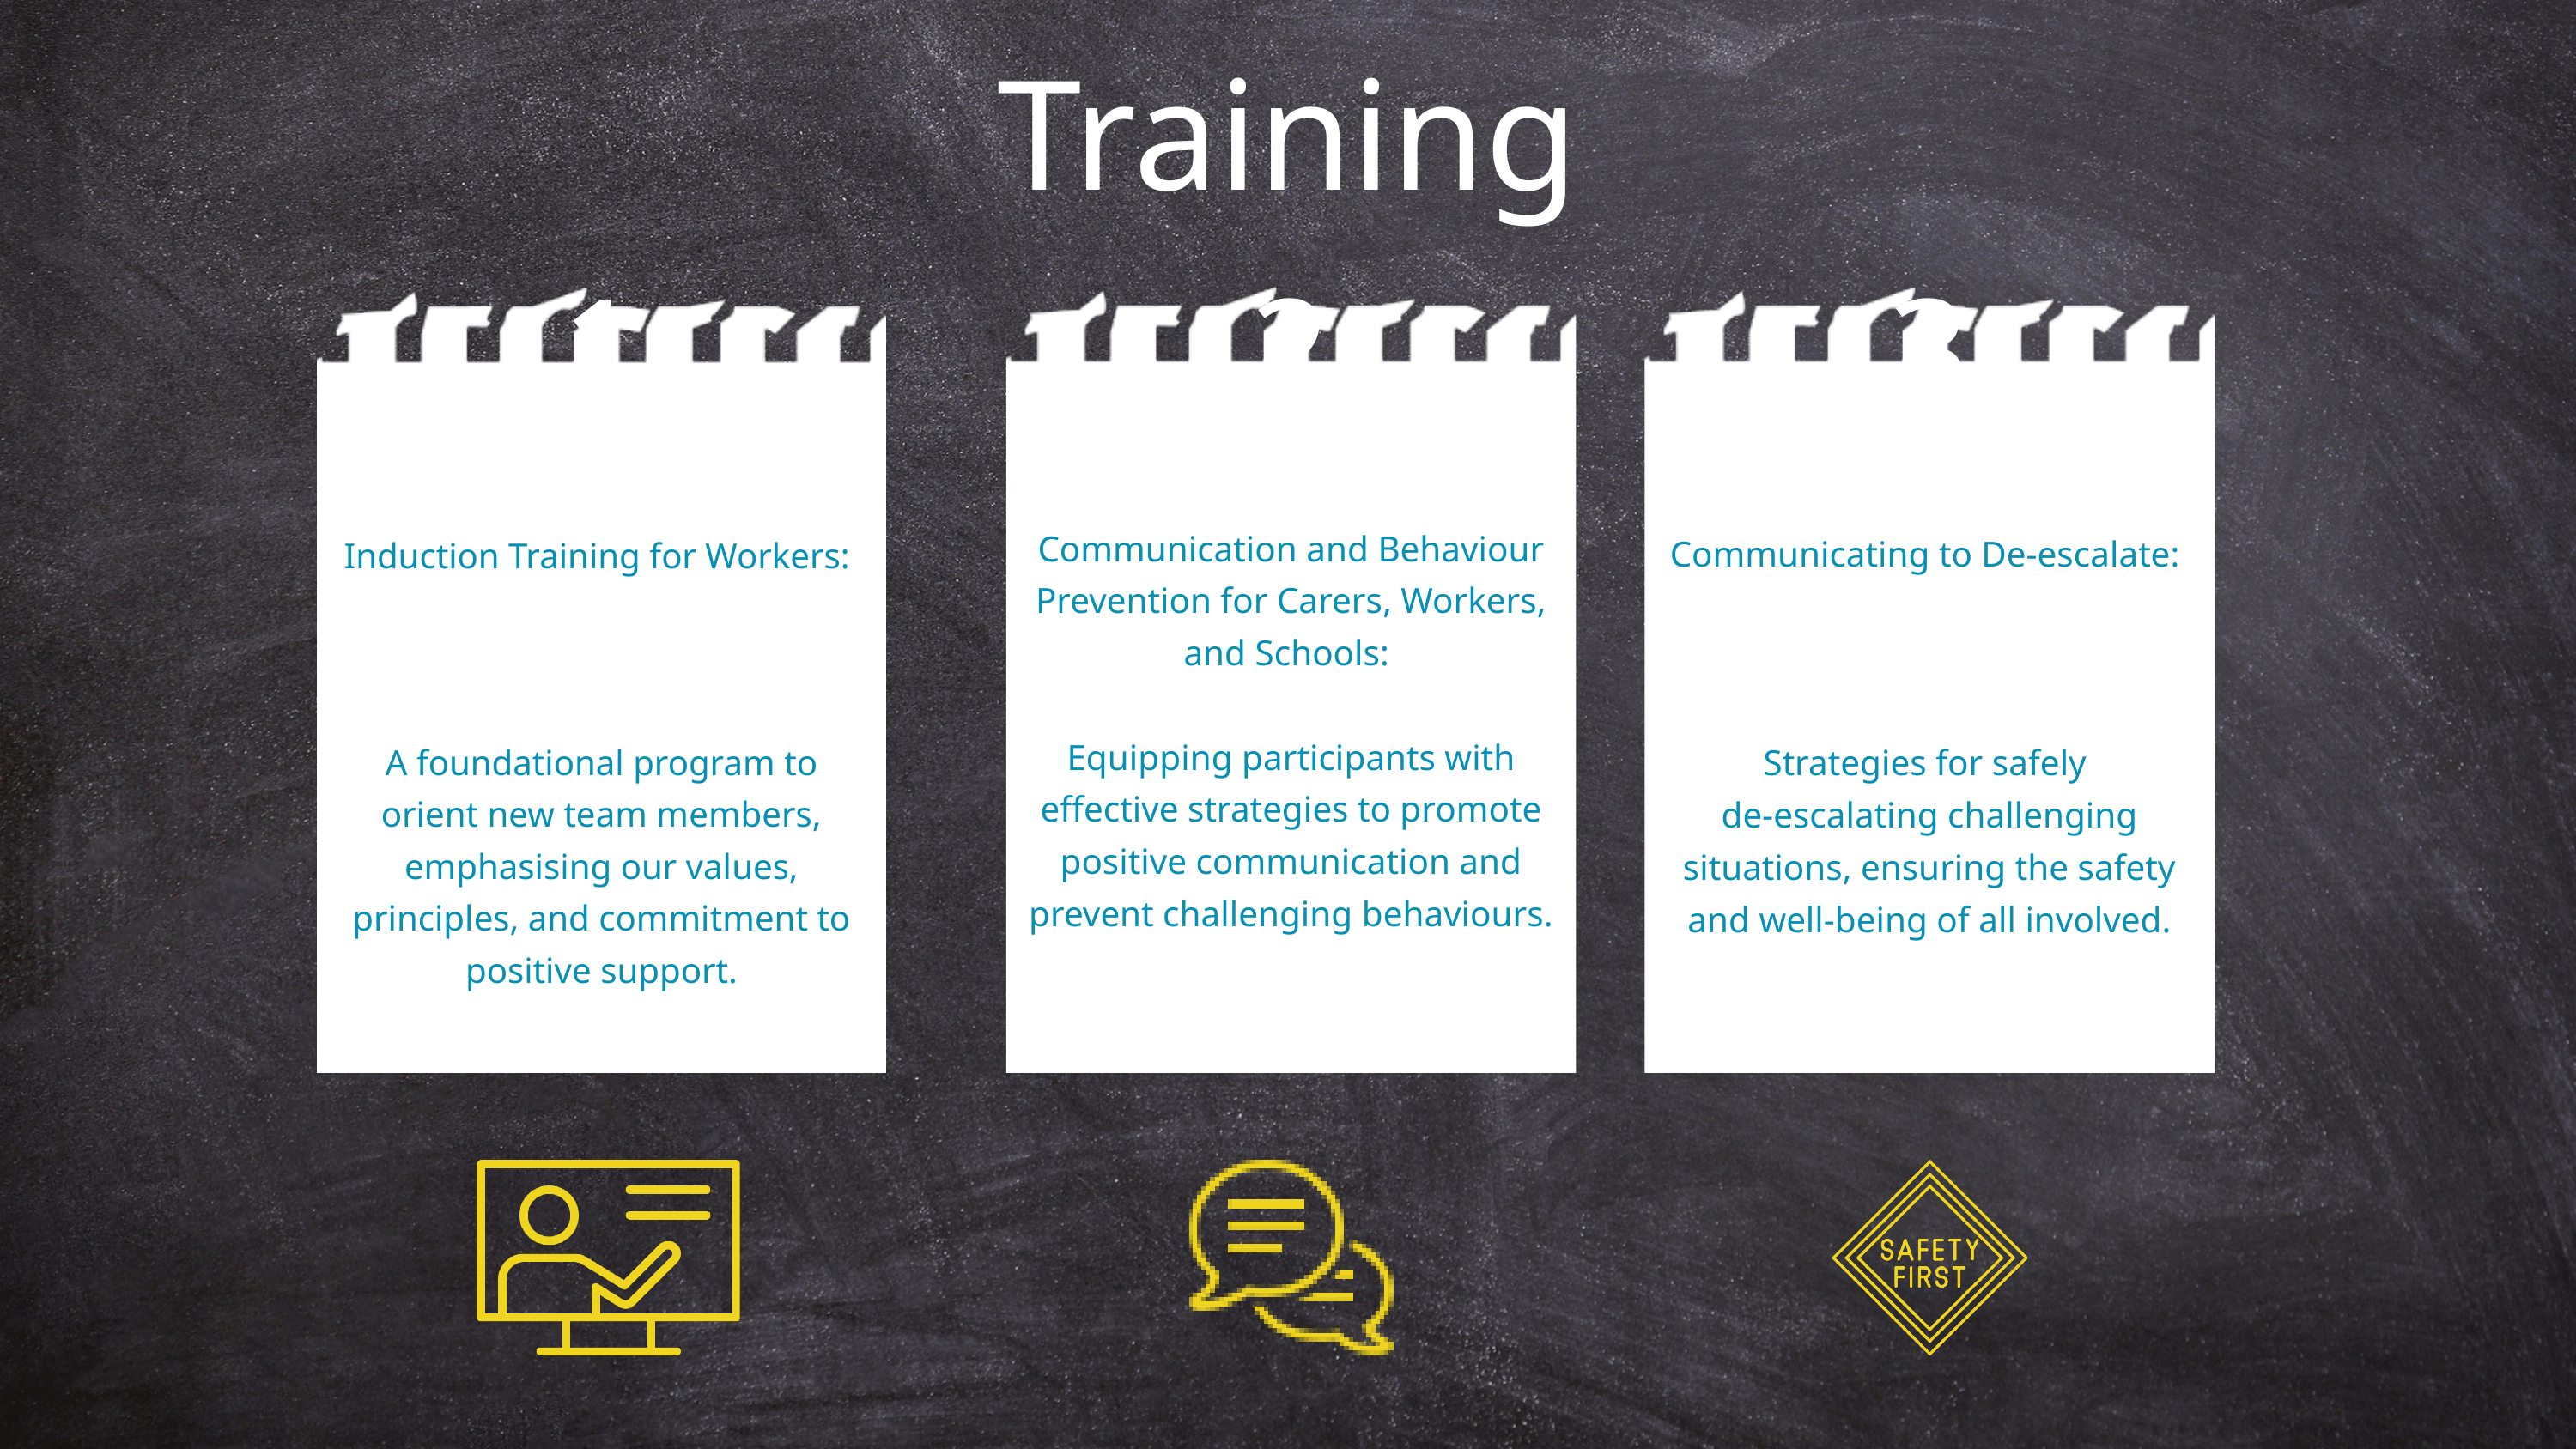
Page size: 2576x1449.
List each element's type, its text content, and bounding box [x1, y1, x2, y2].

text_box Communication and Behaviour Prevention for Carers, Workers, and Schools: Equipping participants with effective strategies to promote positive communication and prevent challenging behaviours. [1023, 516, 1559, 934]
text_box [1005, 288, 1577, 1073]
text_box 2 [1163, 312, 1419, 429]
text_box [0, 0, 2576, 1449]
text_box [317, 288, 886, 1073]
text_box [476, 1160, 740, 1355]
text_box 3 [1801, 312, 2057, 429]
text_box [1188, 1160, 1394, 1355]
text_box [1832, 1160, 2028, 1355]
text_box Communicating to De-escalate: Strategies for safely de-escalating challenging situations, ensuring the safety and well-being of all involved. [1662, 522, 2197, 940]
text_box Training [519, 95, 2057, 221]
text_box 1 [474, 312, 729, 429]
text_box Induction Training for Workers: A foundational program to orient new team members, emphasising our values, principles, and commitment to positive support. [335, 523, 868, 990]
text_box [1644, 288, 2215, 1073]
